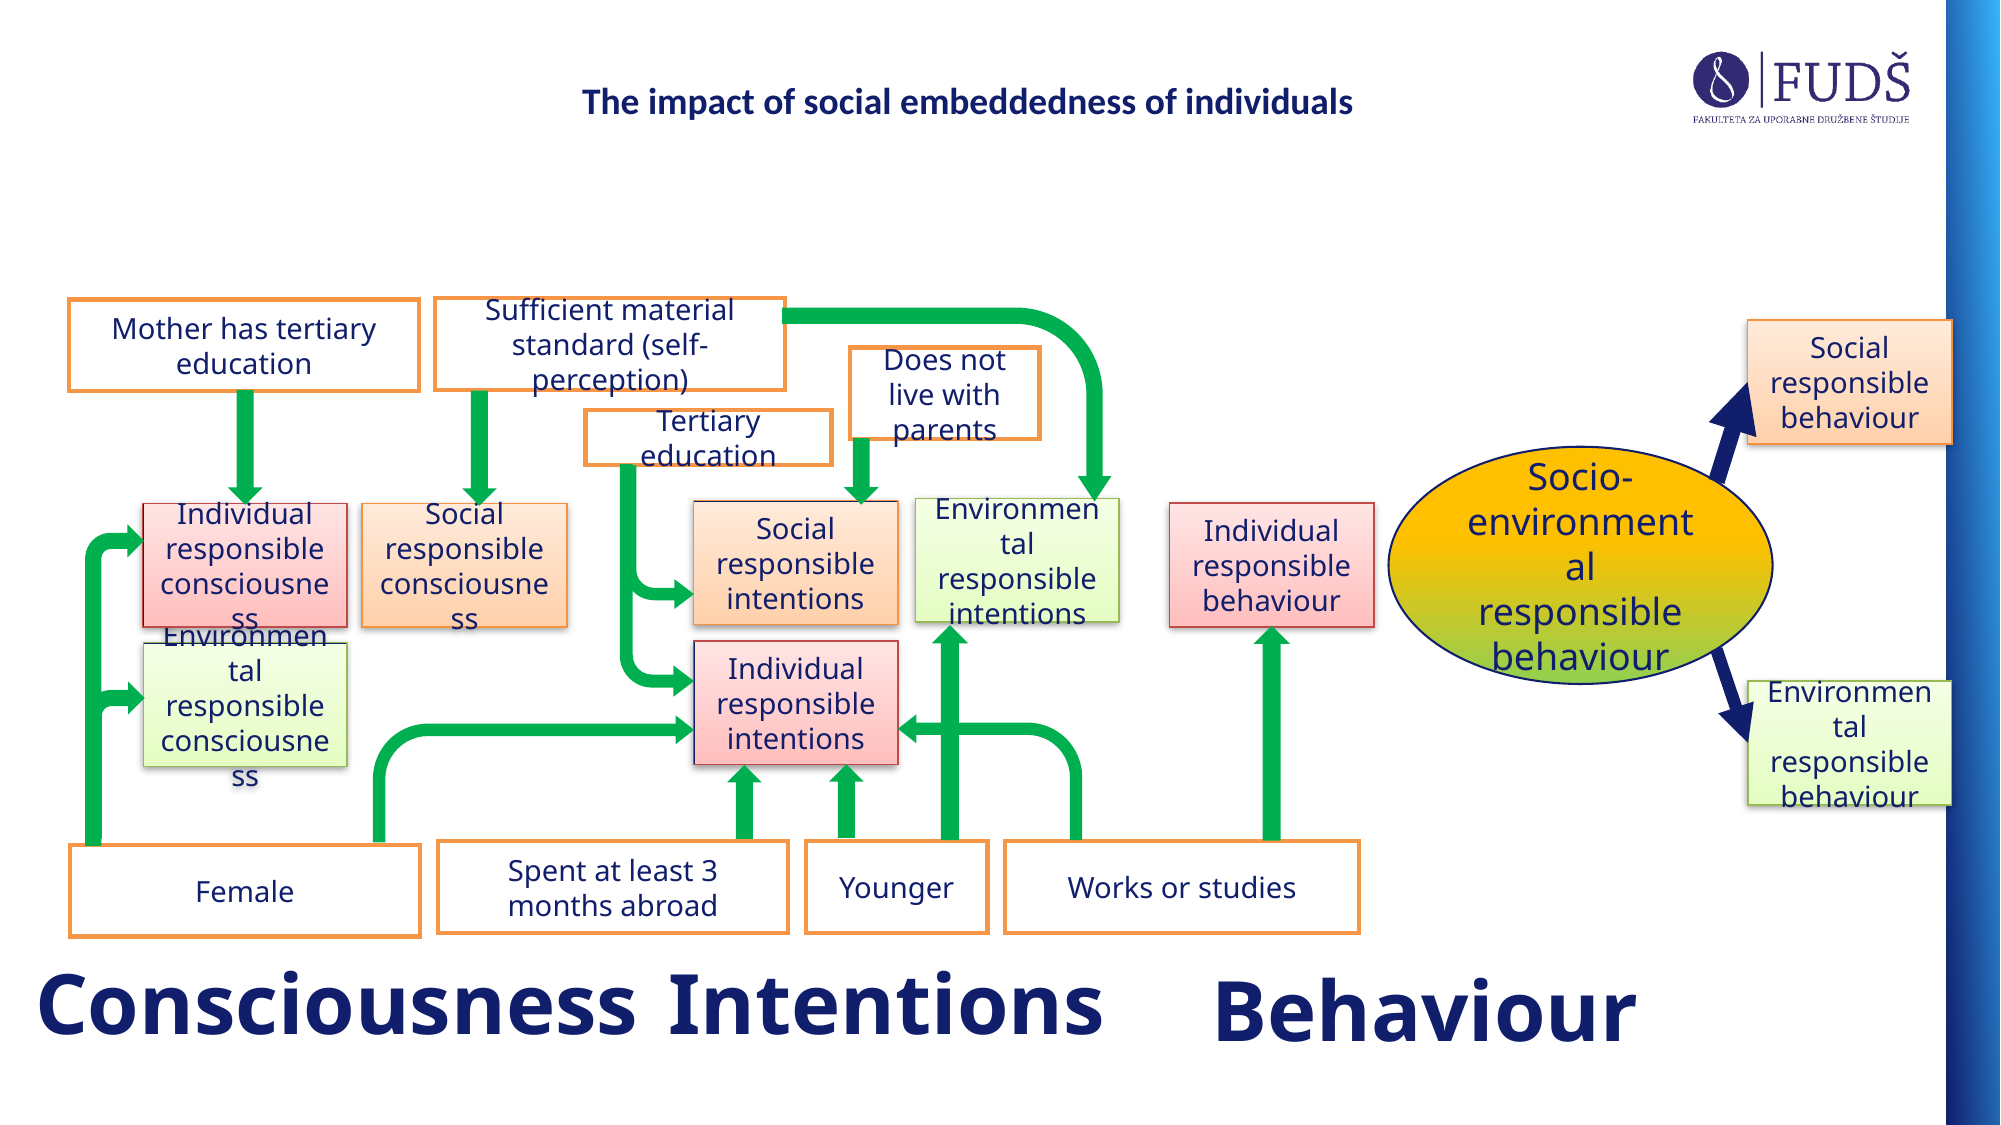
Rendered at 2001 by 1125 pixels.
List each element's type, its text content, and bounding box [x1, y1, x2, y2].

text_box [1253, 625, 1291, 841]
text_box [897, 714, 1083, 841]
text_box Consciousness [20, 943, 654, 1059]
text_box Individual responsible intentions [693, 640, 899, 765]
text_box [782, 307, 1112, 502]
text_box Environmental responsible consciousness [143, 642, 348, 767]
text_box [372, 715, 695, 843]
text_box Social responsible consciousness [362, 503, 567, 628]
text_box Younger [805, 841, 988, 933]
text_box Individual responsible consciousness [142, 503, 348, 628]
text_box [931, 625, 969, 722]
text_box Tertiary education [585, 409, 832, 465]
text_box Environmental responsible behaviour [1748, 681, 1952, 805]
text_box [619, 464, 695, 697]
text_box The impact of social embeddedness of individuals [86, 69, 1859, 130]
text_box [843, 438, 879, 505]
text_box Mother has tertiary education [68, 299, 420, 392]
text_box [462, 390, 497, 506]
text_box Social responsible behaviour [1747, 320, 1953, 444]
text_box [227, 389, 263, 505]
text_box Socio-environmental responsible behaviour [1387, 445, 1774, 686]
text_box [1716, 649, 1749, 743]
picture [1681, 45, 1921, 129]
text_box [829, 764, 864, 838]
text_box [727, 765, 762, 839]
text_box Spent at least 3 months abroad [437, 841, 789, 933]
text_box Does not live with parents [849, 347, 1040, 440]
text_box [940, 735, 959, 841]
text_box [624, 465, 695, 609]
text_box Environmental responsible intentions [915, 498, 1120, 623]
text_box Social responsible intentions [693, 500, 898, 625]
text_box Individual responsible behaviour [1169, 503, 1374, 627]
text_box [85, 839, 102, 846]
text_box [85, 681, 145, 839]
text_box Behaviour [1196, 951, 1654, 1067]
text_box Female [69, 844, 421, 937]
text_box Intentions [653, 944, 1121, 1059]
picture [1946, 0, 2000, 1125]
text_box [85, 524, 145, 711]
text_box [1716, 381, 1748, 482]
text_box Sufficient material standard (self-perception) [434, 298, 786, 390]
text_box Works or studies [1005, 841, 1359, 933]
